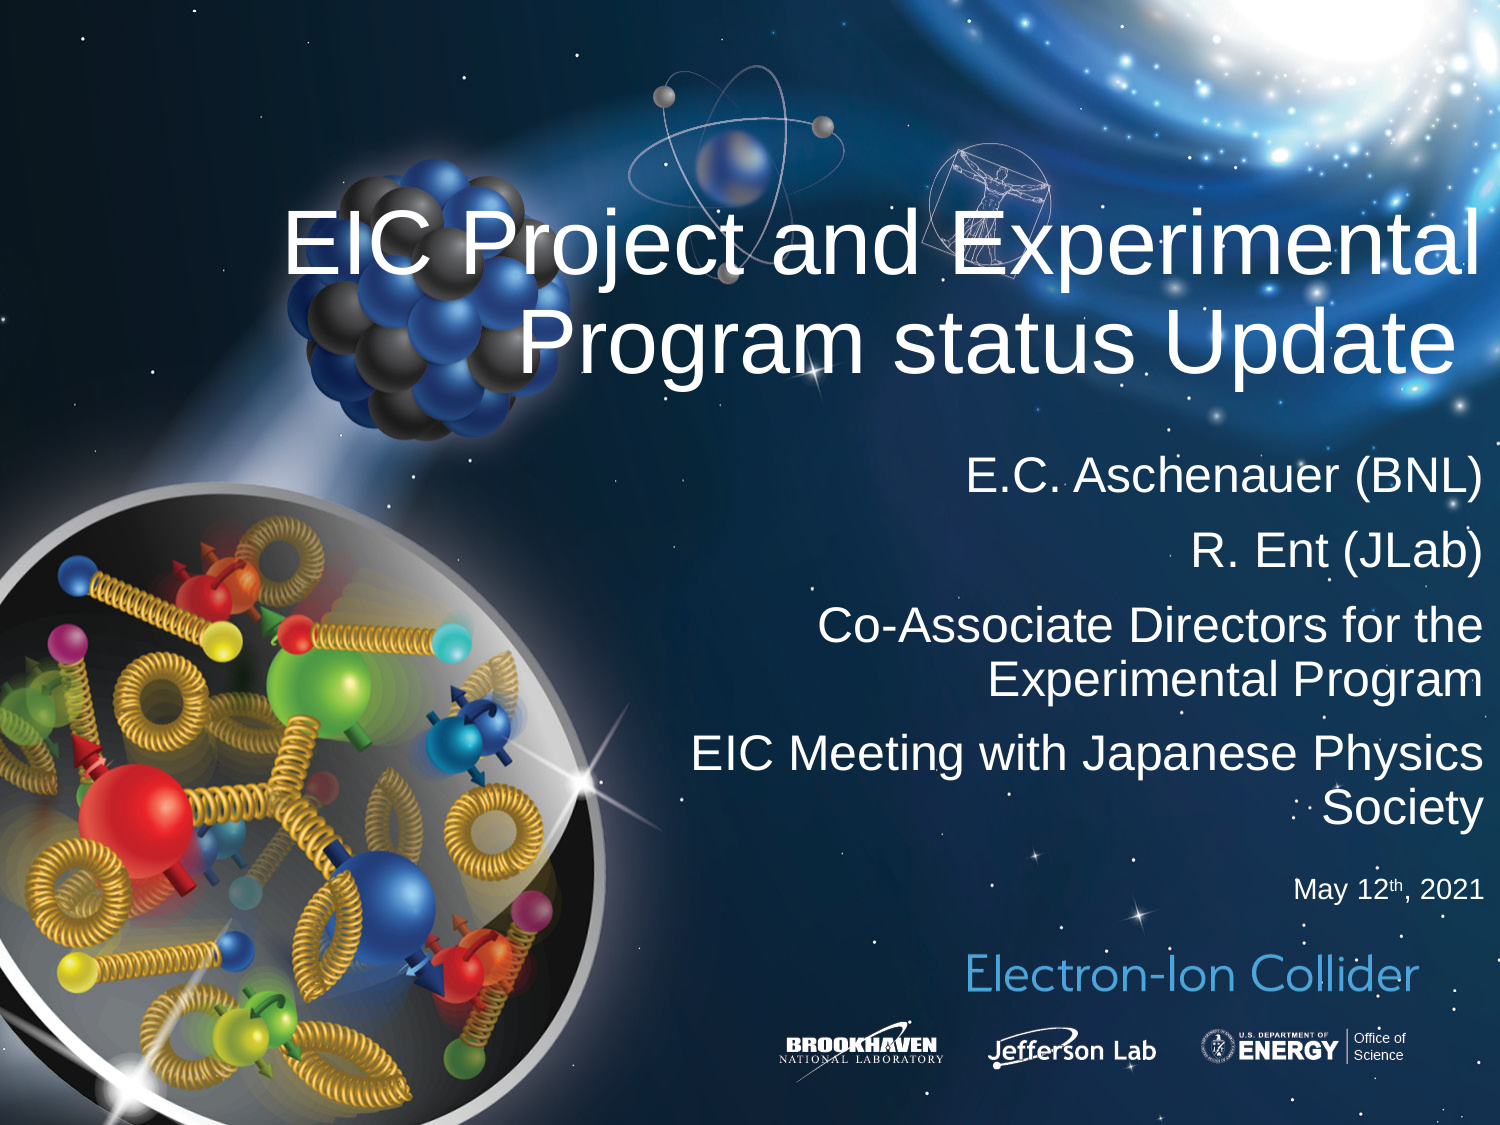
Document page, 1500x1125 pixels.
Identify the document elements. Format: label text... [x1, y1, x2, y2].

title EIC Project and Experimental Program status Update [127, 176, 1500, 401]
subtitle E.C. Aschenauer (BNL) R. Ent (JLab) Co-Associate Directors for the Experimental Program EIC Meeting with Japanese Physics Society May 12th, 2021 [514, 441, 1500, 906]
picture [0, 0, 1500, 1125]
